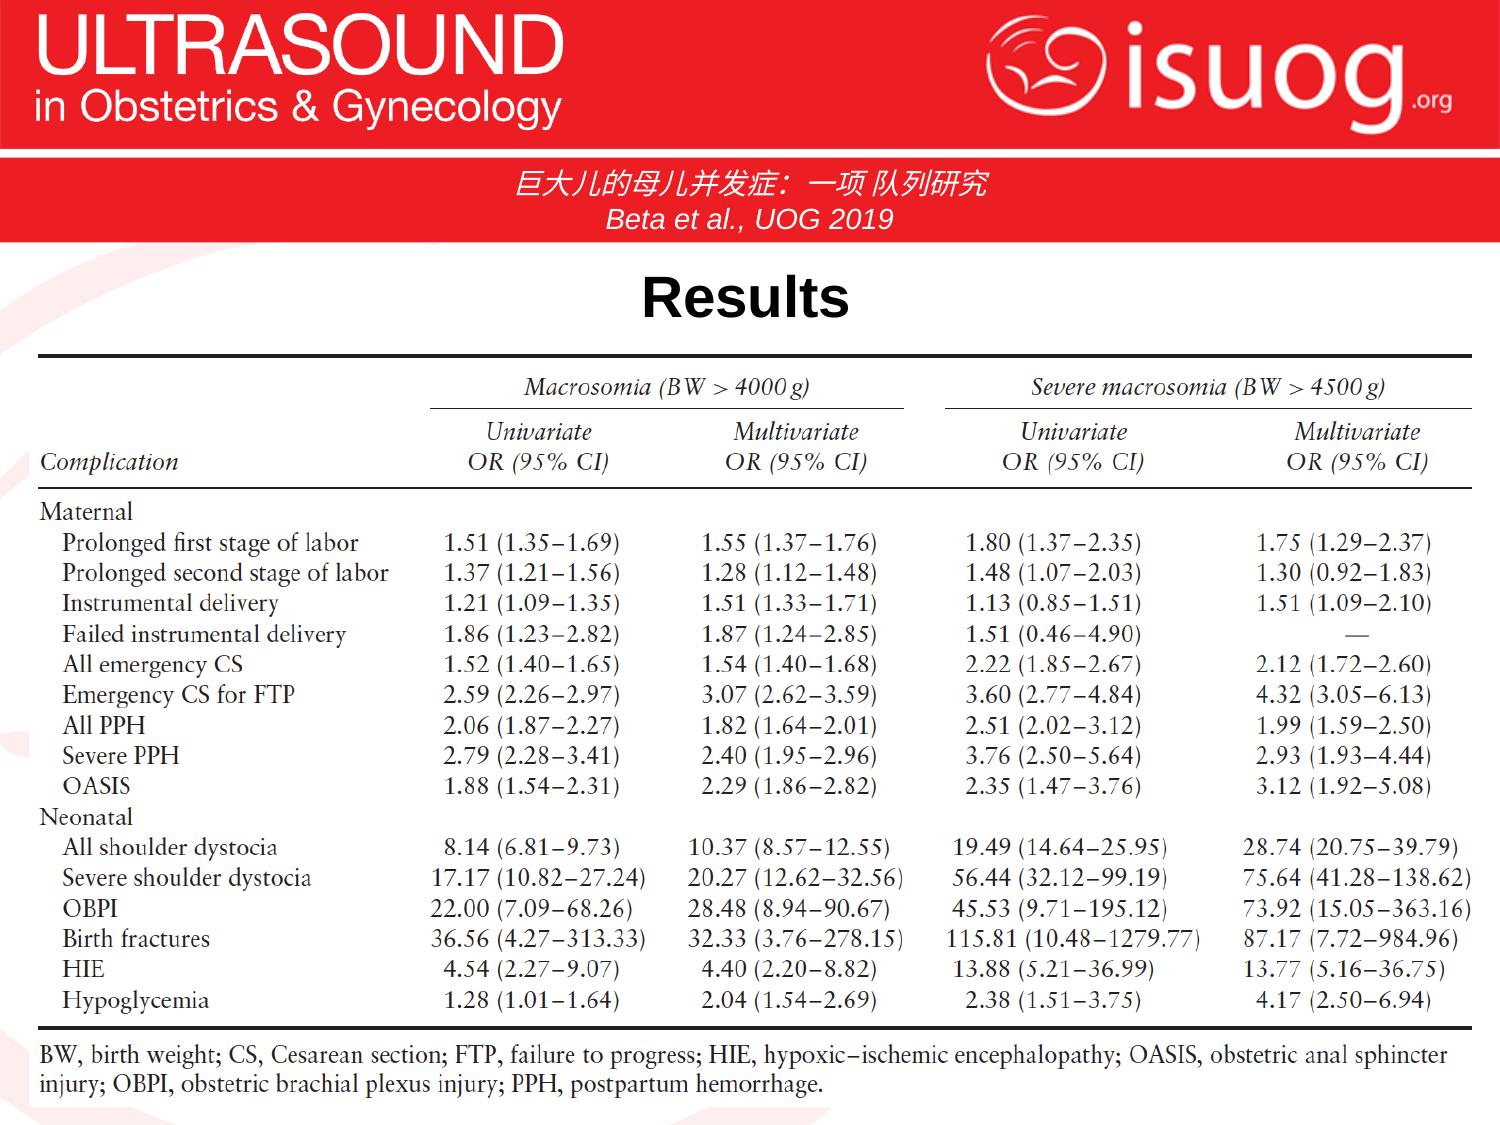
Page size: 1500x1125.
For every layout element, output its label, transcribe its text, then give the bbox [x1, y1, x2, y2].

picture [0, 150, 1500, 157]
text_box 巨大儿的母儿并发症：一项 队列研究 Beta et al., UOG 2019 [0, 157, 1500, 243]
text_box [0, 0, 1500, 150]
text_box Results [37, 252, 1456, 336]
picture [0, 243, 1500, 1125]
